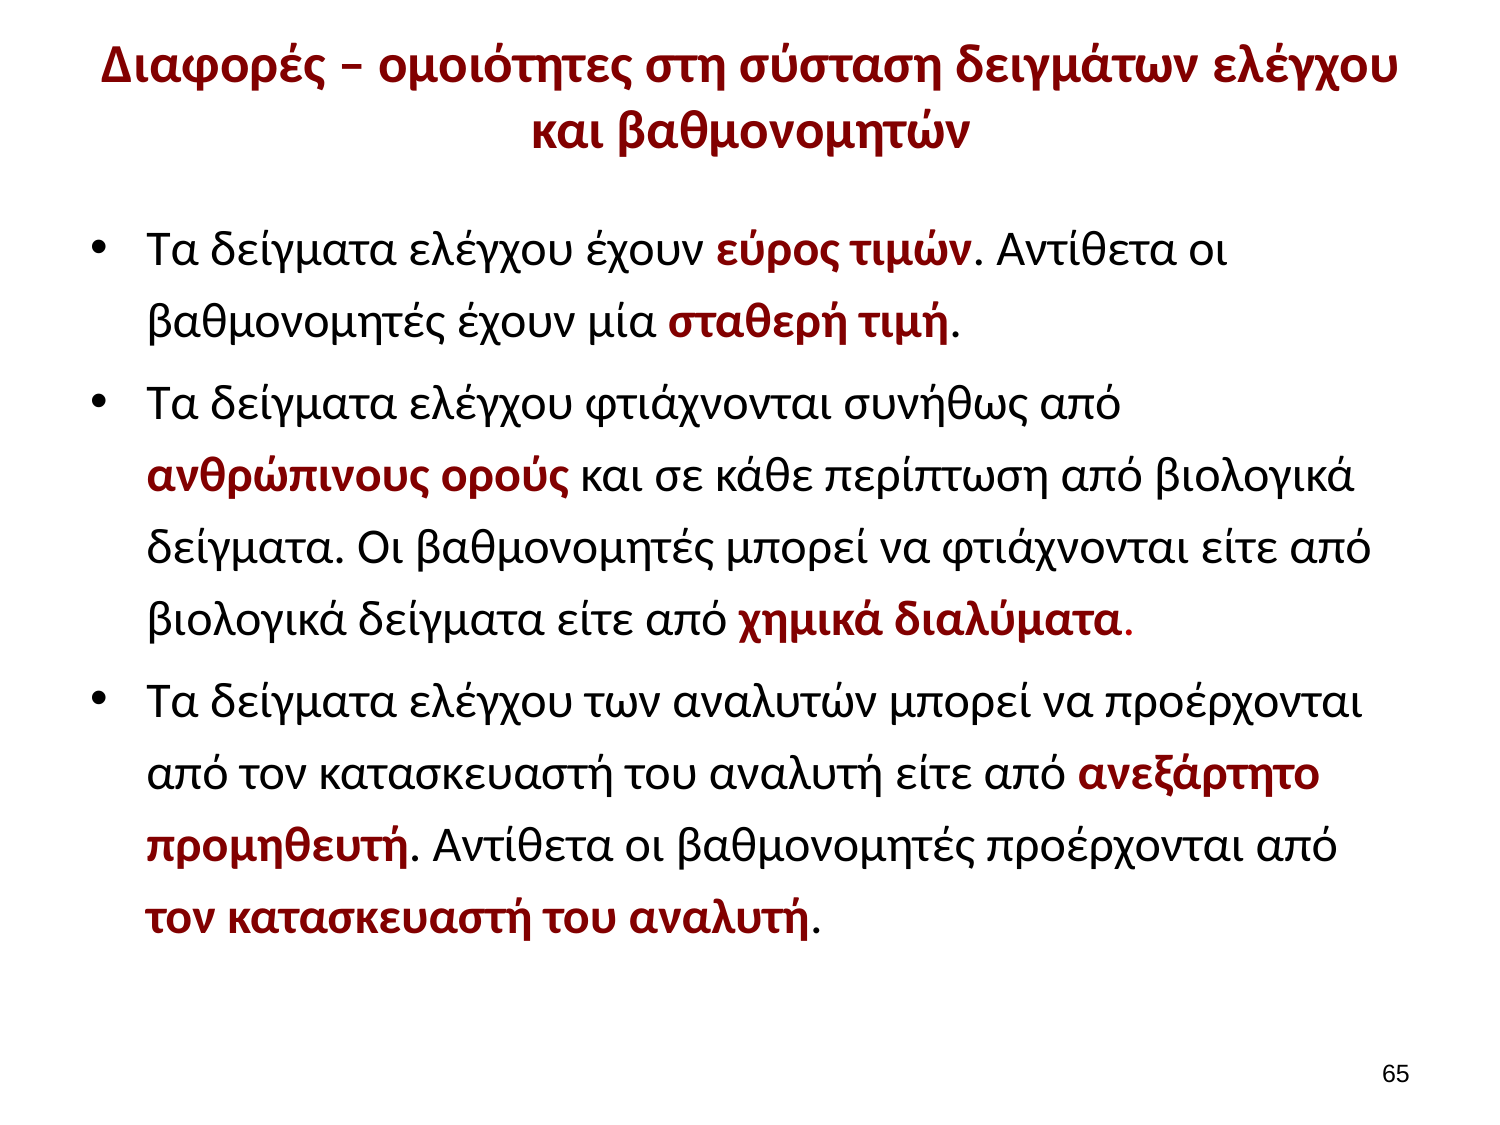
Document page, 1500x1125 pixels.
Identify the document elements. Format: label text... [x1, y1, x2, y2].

list Tα δείγματα ελέγχου έχουν εύρος τιμών. Αντίθετα οι βαθμονομητές έχουν μία σταθερή τιμή. Τα δείγματα ελέγχου φτιάχνονται συνήθως από ανθρώπινους ορούς και σε κάθε περίπτωση από βιολογικά δείγματα. Οι βαθμονομητές μπορεί να φτιάχνονται είτε από βιολογικά δείγματα είτε από χημικά διαλύματα. Τα δείγματα ελέγχου των αναλυτών μπορεί να προέρχονται από τον κατασκευαστή του αναλυτή είτε από ανεξάρτητο προμηθευτή. Αντίθετα οι βαθμονομητές προέρχονται από τον κατασκευαστή του αναλυτή. [75, 196, 1425, 1024]
slide_number 64 [1074, 1042, 1425, 1103]
title Διαφορές – ομοιότητες στη σύσταση δειγμάτων ελέγχου και βαθμονομητών [76, 19, 1427, 169]
